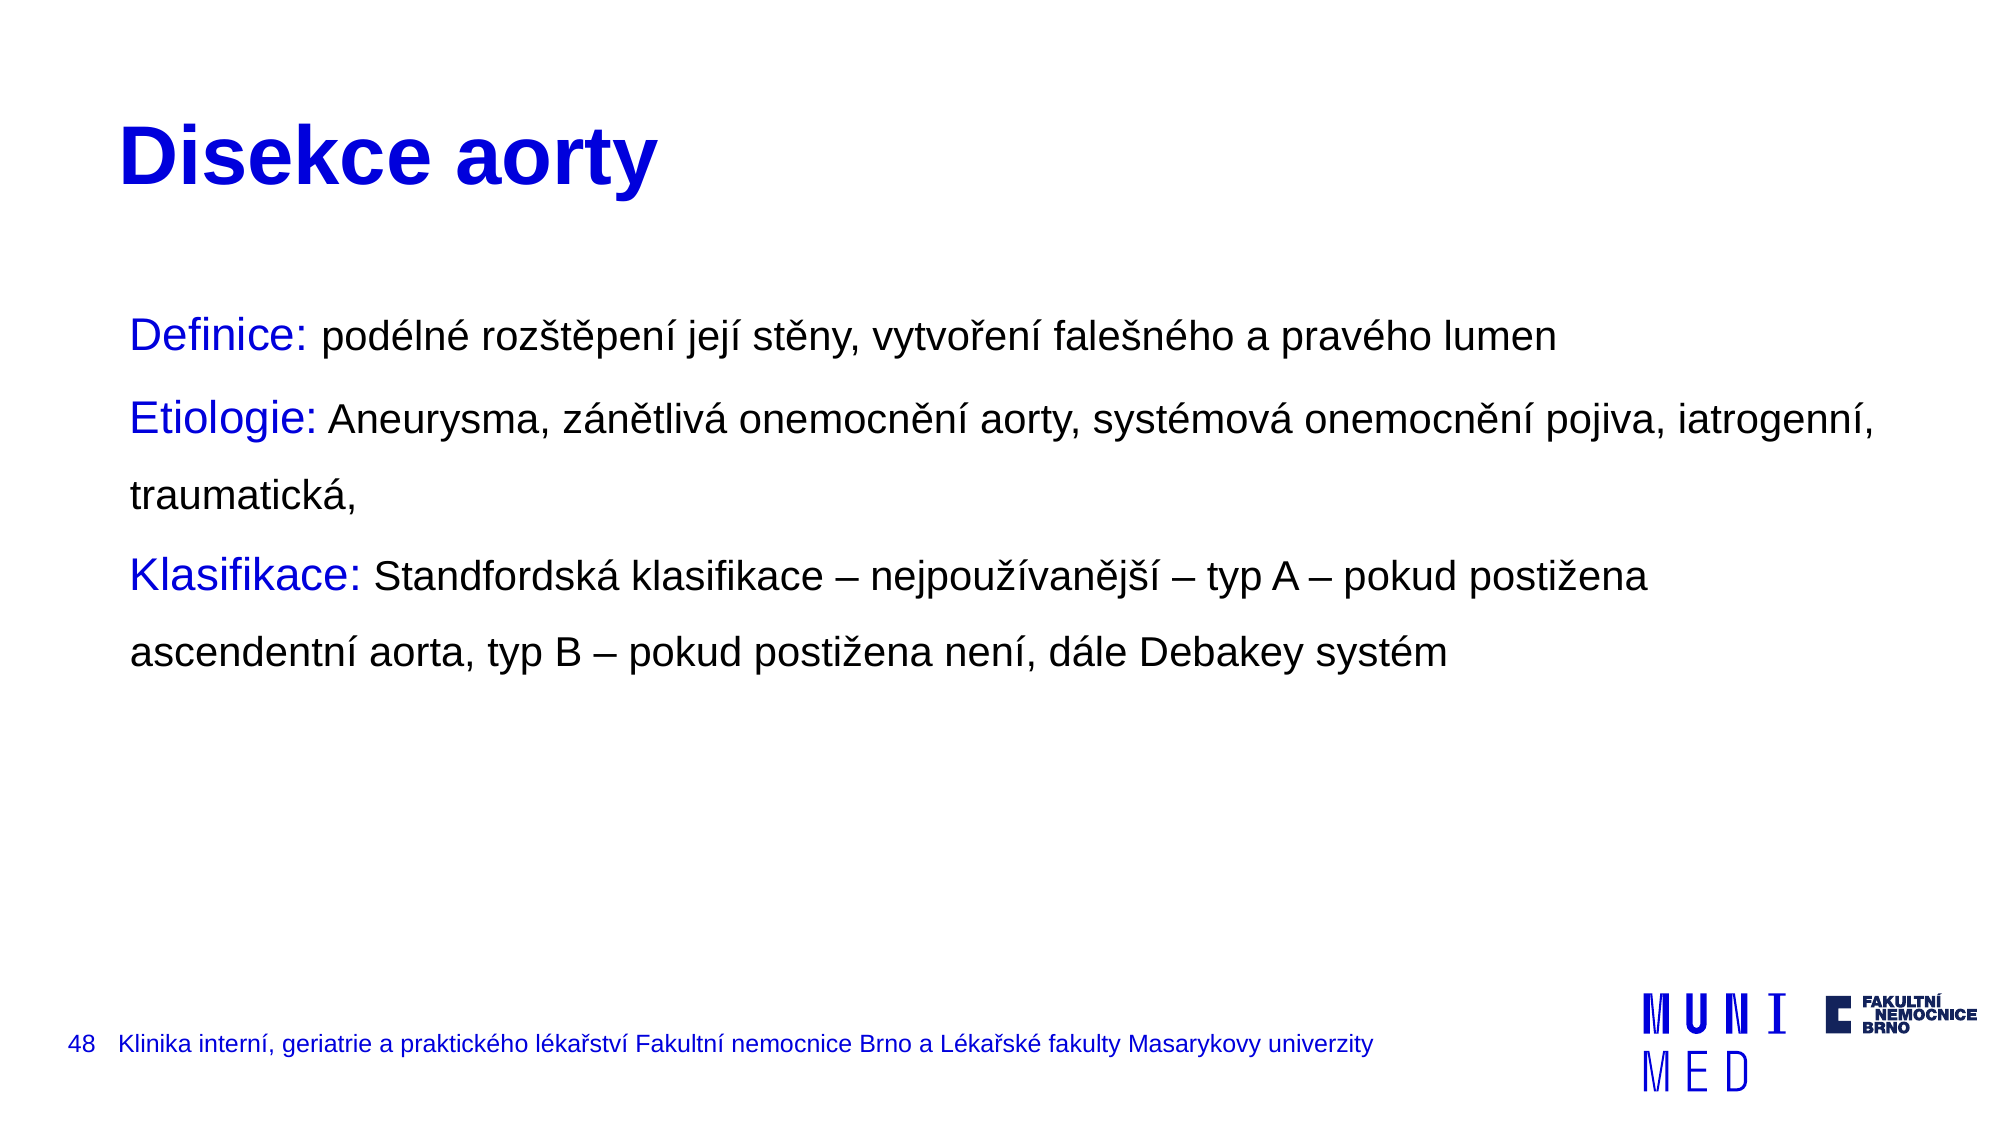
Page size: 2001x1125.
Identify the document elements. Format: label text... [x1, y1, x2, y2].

title Disekce aorty [118, 118, 1883, 193]
slide_number 48 [67, 1021, 110, 1063]
footer Klinika interní, geriatrie a praktického lékařství Fakultní nemocnice Brno a Lékařské fakulty Masarykovy univerzity [118, 1021, 1418, 1063]
list Definice: podélné rozštěpení její stěny, vytvoření falešného a pravého lumen Etiologie: Aneurysma, zánětlivá onemocnění aorty, systémová onemocnění pojiva, iatrogenní, traumatická, Klasifikace: Standfordská klasifikace – nejpoužívanější – typ A – pokud postižena ascendentní aorta, typ B – pokud postižena není, dále Debakey systém [118, 277, 1883, 957]
